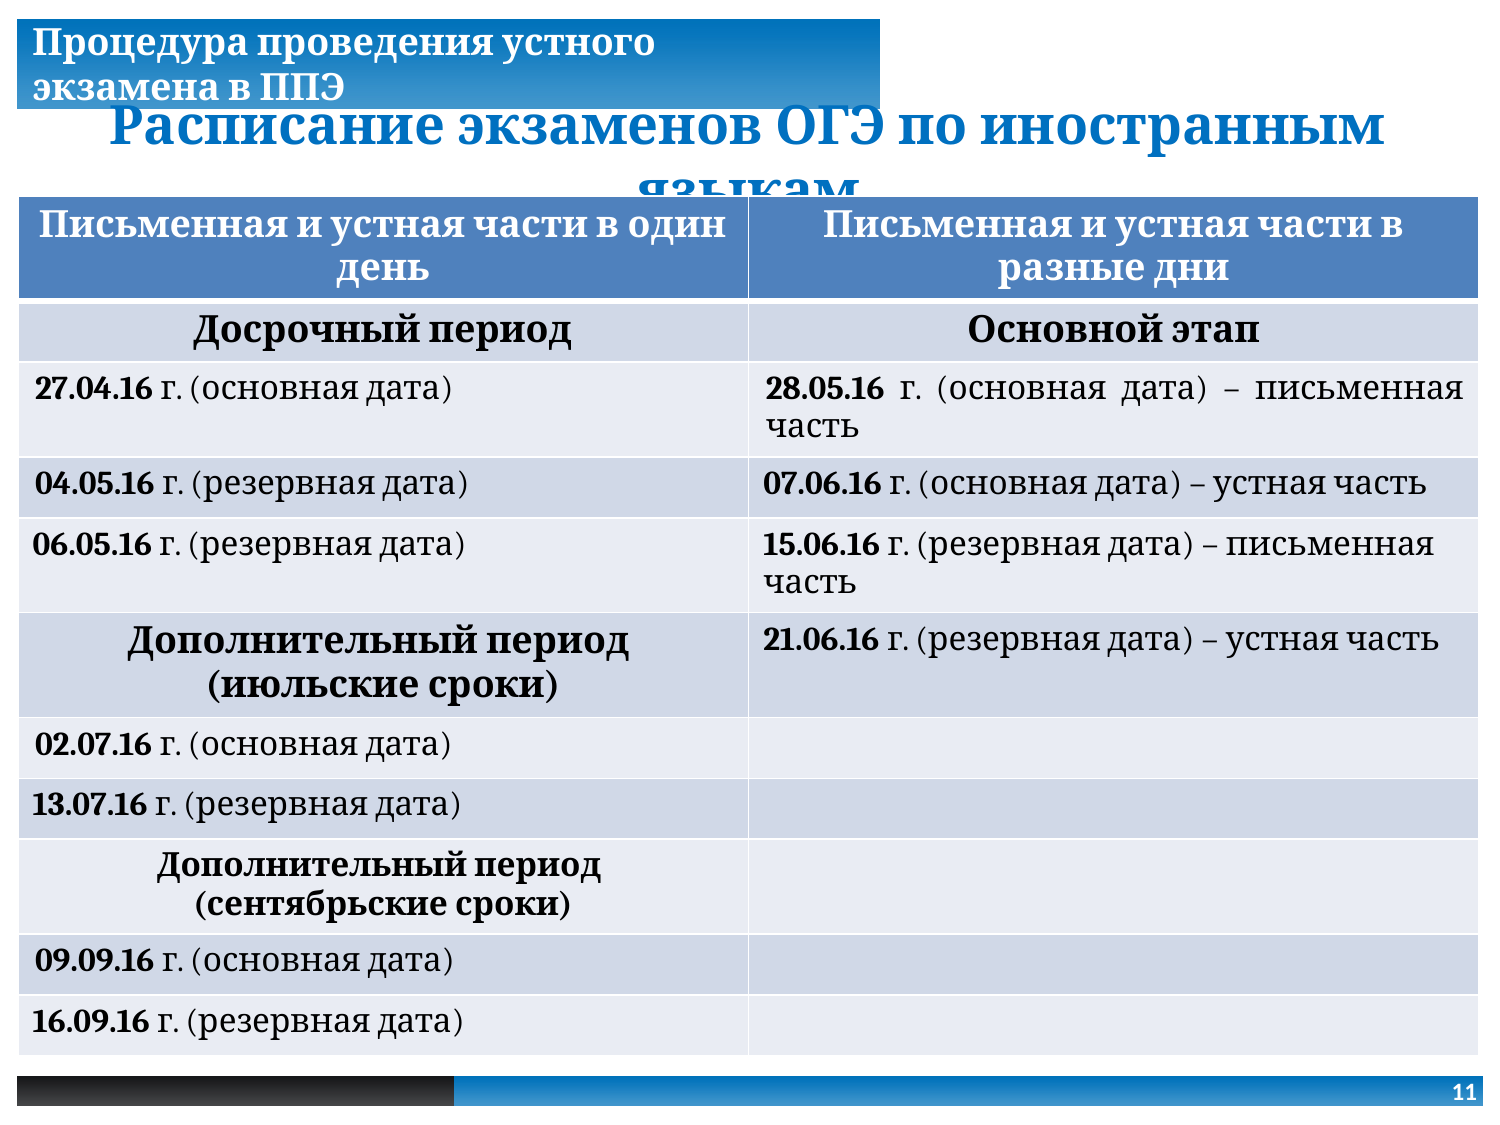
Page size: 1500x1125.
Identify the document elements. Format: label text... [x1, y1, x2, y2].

table_cell 16.09.16 г. (резервная дата) [19, 996, 748, 1055]
table_cell Досрочный период [19, 304, 748, 361]
slide_number 11 [1486, 1078, 1493, 1103]
picture [17, 18, 881, 110]
table_cell [749, 779, 1478, 838]
table_cell 21.06.16 г. (резервная дата) – устная часть [749, 613, 1478, 717]
table_cell [749, 935, 1478, 994]
table_cell 07.06.16 г. (основная дата) – устная часть [749, 458, 1478, 517]
table_header Письменная и устная части в один день [19, 197, 748, 298]
table_cell 04.05.16 г. (резервная дата) [19, 458, 748, 517]
table_cell 06.05.16 г. (резервная дата) [19, 519, 748, 612]
table_cell [749, 996, 1478, 1055]
text_box Расписание экзаменов ОГЭ по иностранным языкам [17, 83, 1480, 195]
table_cell 09.09.16 г. (основная дата) [19, 935, 748, 994]
table_cell [749, 718, 1478, 778]
table_cell 28.05.16 г. (основная дата) – письменная часть [749, 363, 1478, 456]
picture [17, 1075, 1483, 1107]
table_cell Дополнительный период (июльские сроки) [19, 613, 748, 717]
table_cell 15.06.16 г. (резервная дата) – письменная часть [749, 519, 1478, 612]
table_cell 13.07.16 г. (резервная дата) [19, 779, 748, 838]
table_cell 27.04.16 г. (основная дата) [19, 363, 748, 456]
table_header Письменная и устная части в разные дни [749, 197, 1478, 298]
table_cell [749, 840, 1478, 933]
table_cell Дополнительный период (сентябрьские сроки) [19, 840, 748, 933]
text_box Процедура проведения устного экзамена в ППЭ [17, 11, 815, 18]
table_cell 02.07.16 г. (основная дата) [19, 718, 748, 778]
table_cell Основной этап [749, 304, 1478, 361]
